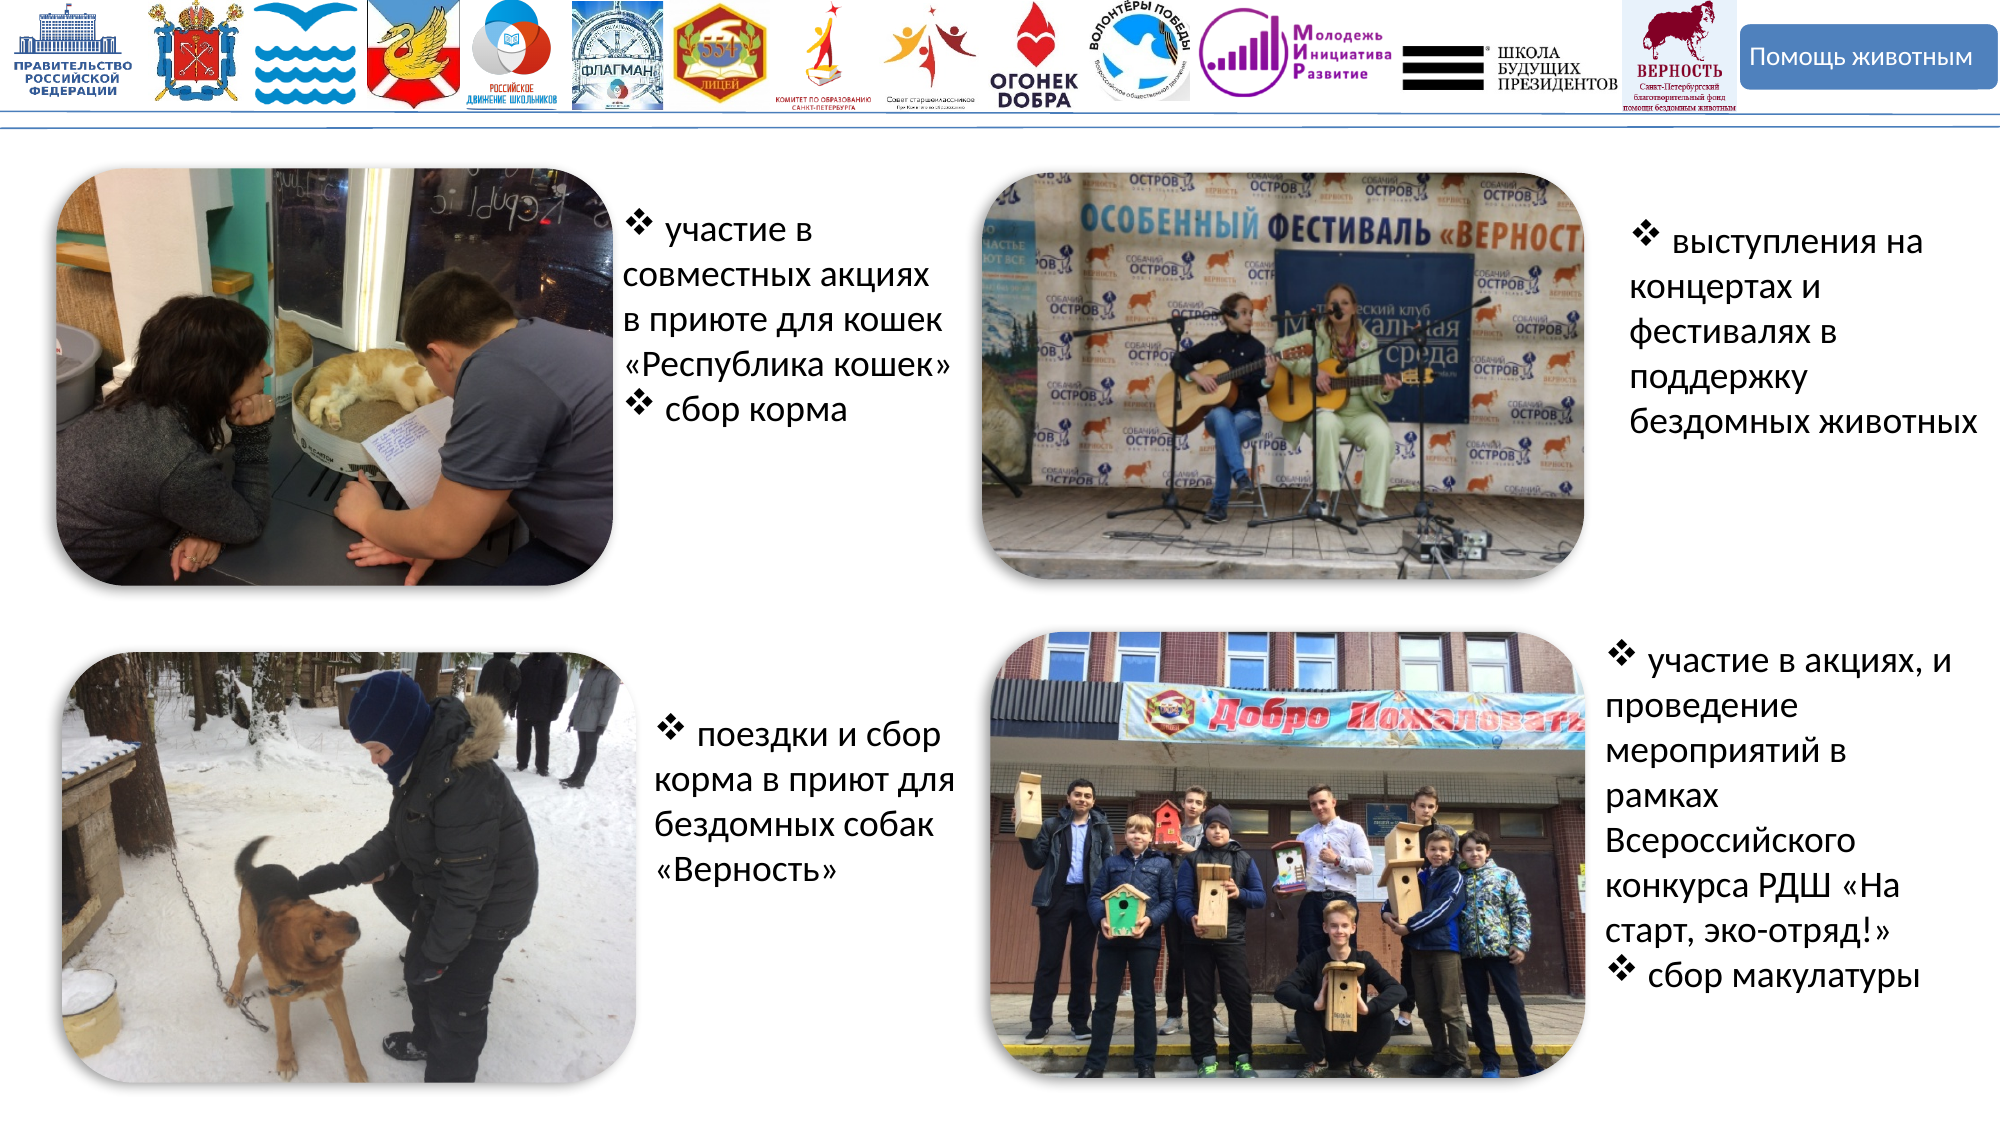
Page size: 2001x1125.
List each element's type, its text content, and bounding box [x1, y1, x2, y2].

picture [367, 0, 460, 109]
picture [61, 651, 637, 1083]
picture [147, 0, 244, 101]
picture [669, 0, 770, 110]
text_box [0, 111, 1390, 115]
picture [987, 0, 1081, 110]
picture [56, 168, 614, 586]
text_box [1737, 0, 2000, 92]
picture [571, 0, 664, 110]
picture [990, 631, 1586, 1079]
picture [466, 0, 557, 110]
text_box выступления на концертах и фестивалях в поддержку бездомных животных [1614, 208, 2000, 448]
picture [1089, 0, 1737, 112]
picture [878, 3, 980, 111]
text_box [1740, 111, 2000, 115]
picture [981, 172, 1585, 580]
text_box участие в совместных акциях в приюте для кошек «Республика кошек» сбор корма [617, 197, 971, 437]
picture [0, 0, 141, 101]
text_box поездки и сбор корма в приют для бездомных собак «Верность» [641, 701, 975, 897]
picture [775, 1, 872, 110]
text_box участие в акциях, и проведение мероприятий в рамках Всероссийского конкурса РДШ «На старт, эко-отряд!» сбор макулатуры [1590, 627, 1969, 1003]
picture [250, 0, 361, 109]
